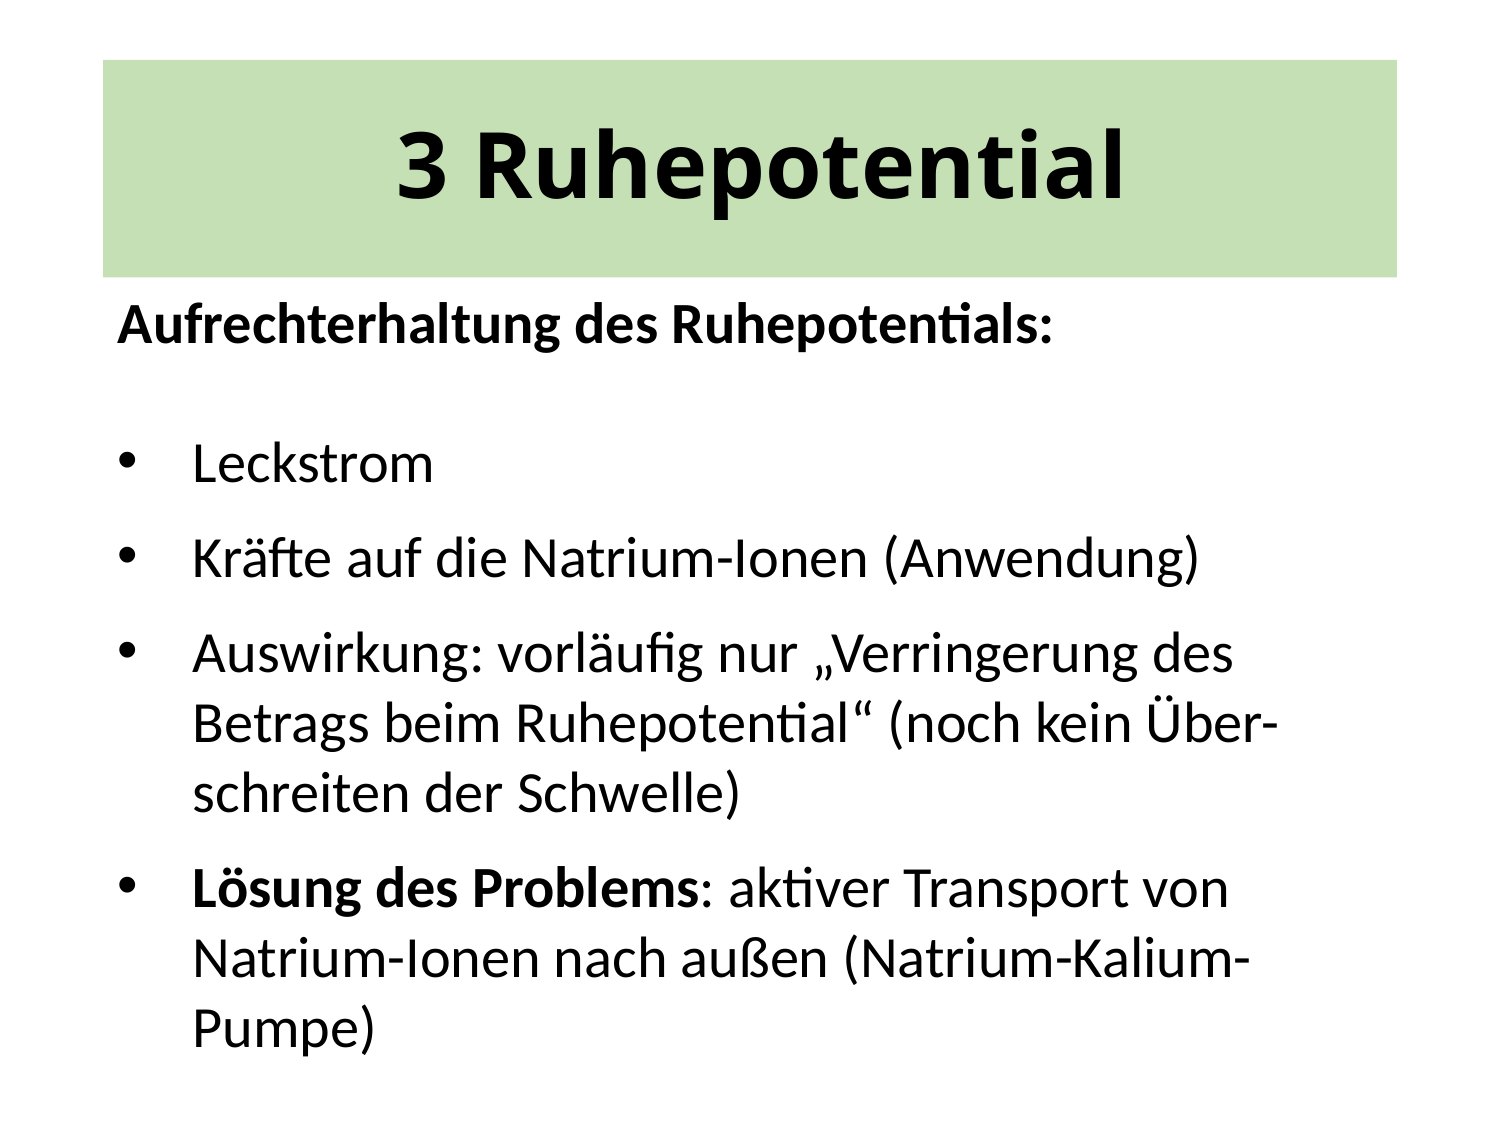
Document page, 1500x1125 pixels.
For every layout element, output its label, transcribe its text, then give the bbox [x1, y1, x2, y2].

title 3 Ruhepotential [103, 59, 1397, 277]
text_box Aufrechterhaltung des Ruhepotentials: Leckstrom Kräfte auf die Natrium-Ionen (Anwendung) Auswirkung: vorläufig nur „Verringerung des Betrags beim Ruhepotential“ (noch kein Über-schreiten der Schwelle) Lösung des Problems: aktiver Transport von Natrium-Ionen nach außen (Natrium-Kalium-Pumpe) [103, 277, 1397, 1067]
